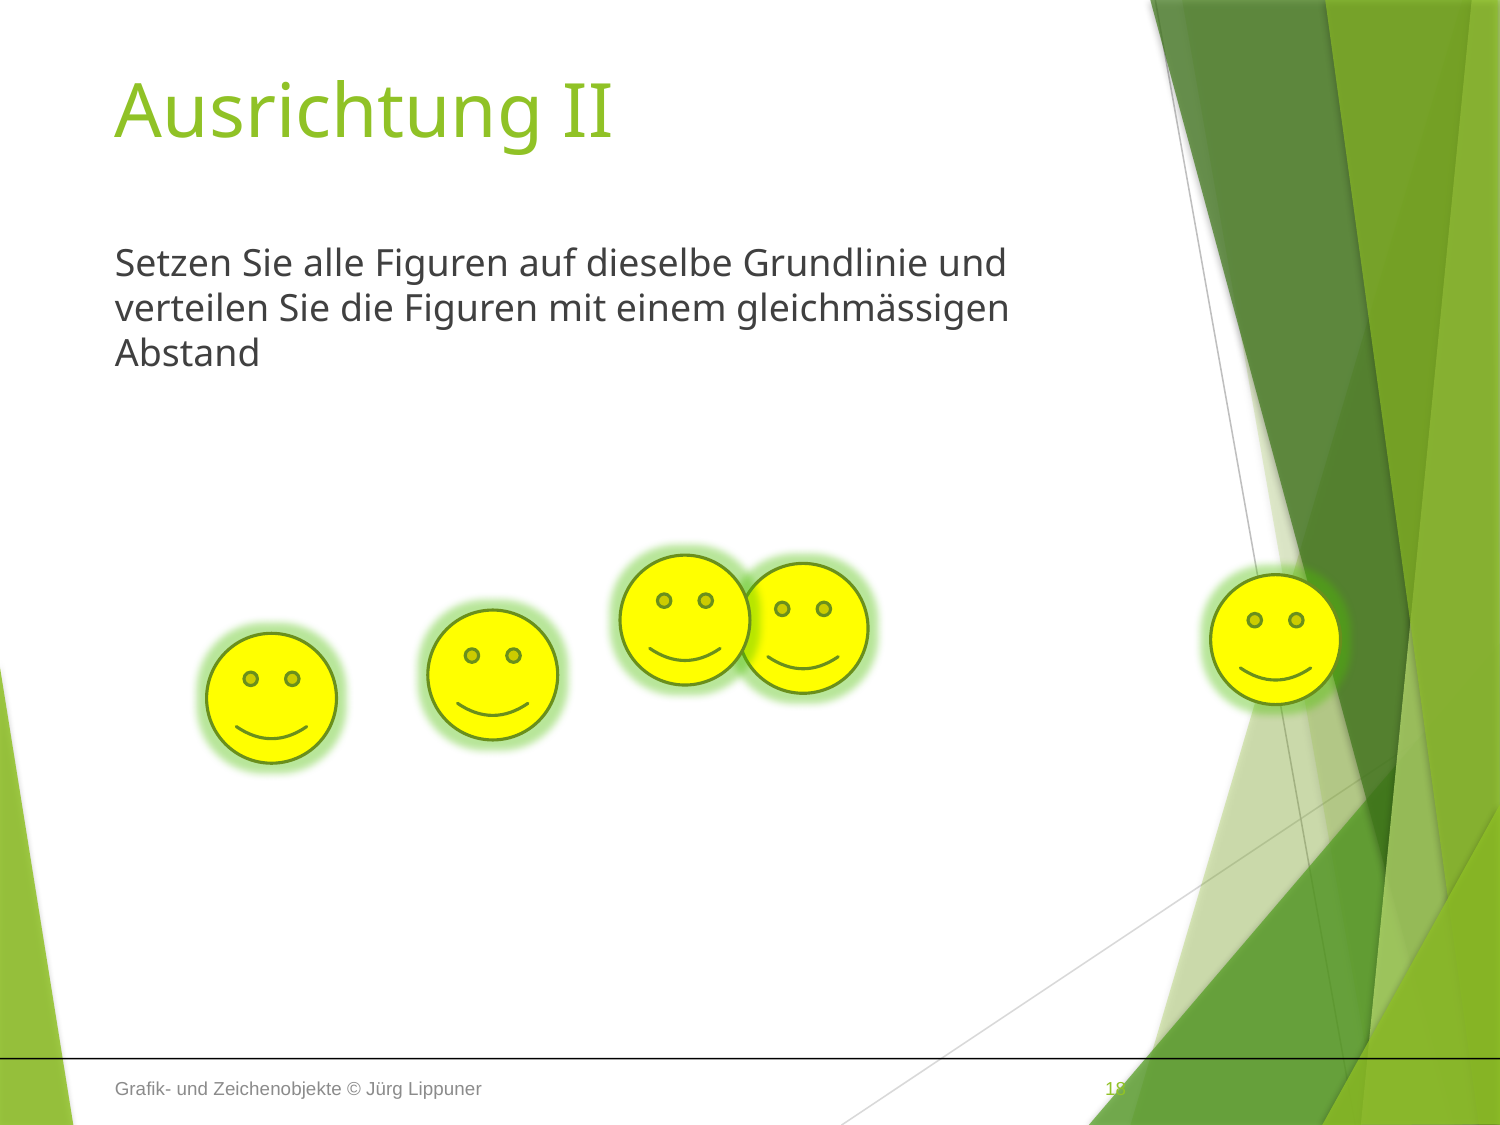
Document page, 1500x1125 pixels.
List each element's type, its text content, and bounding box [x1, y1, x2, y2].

slide_number 18 [1057, 1057, 1142, 1118]
text_box [426, 608, 560, 742]
text_box [205, 631, 339, 765]
text_box [1209, 573, 1343, 707]
list Setzen Sie alle Figuren auf dieselbe Grundlinie und verteilen Sie die Figuren mit einem gleichmässigen Abstand [99, 231, 1142, 869]
footer Grafik- und Zeichenobjekte © Jürg Lippuner [99, 1057, 859, 1118]
text_box [618, 553, 752, 687]
text_box [750, 561, 870, 695]
title Ausrichtung II [99, 54, 1142, 204]
